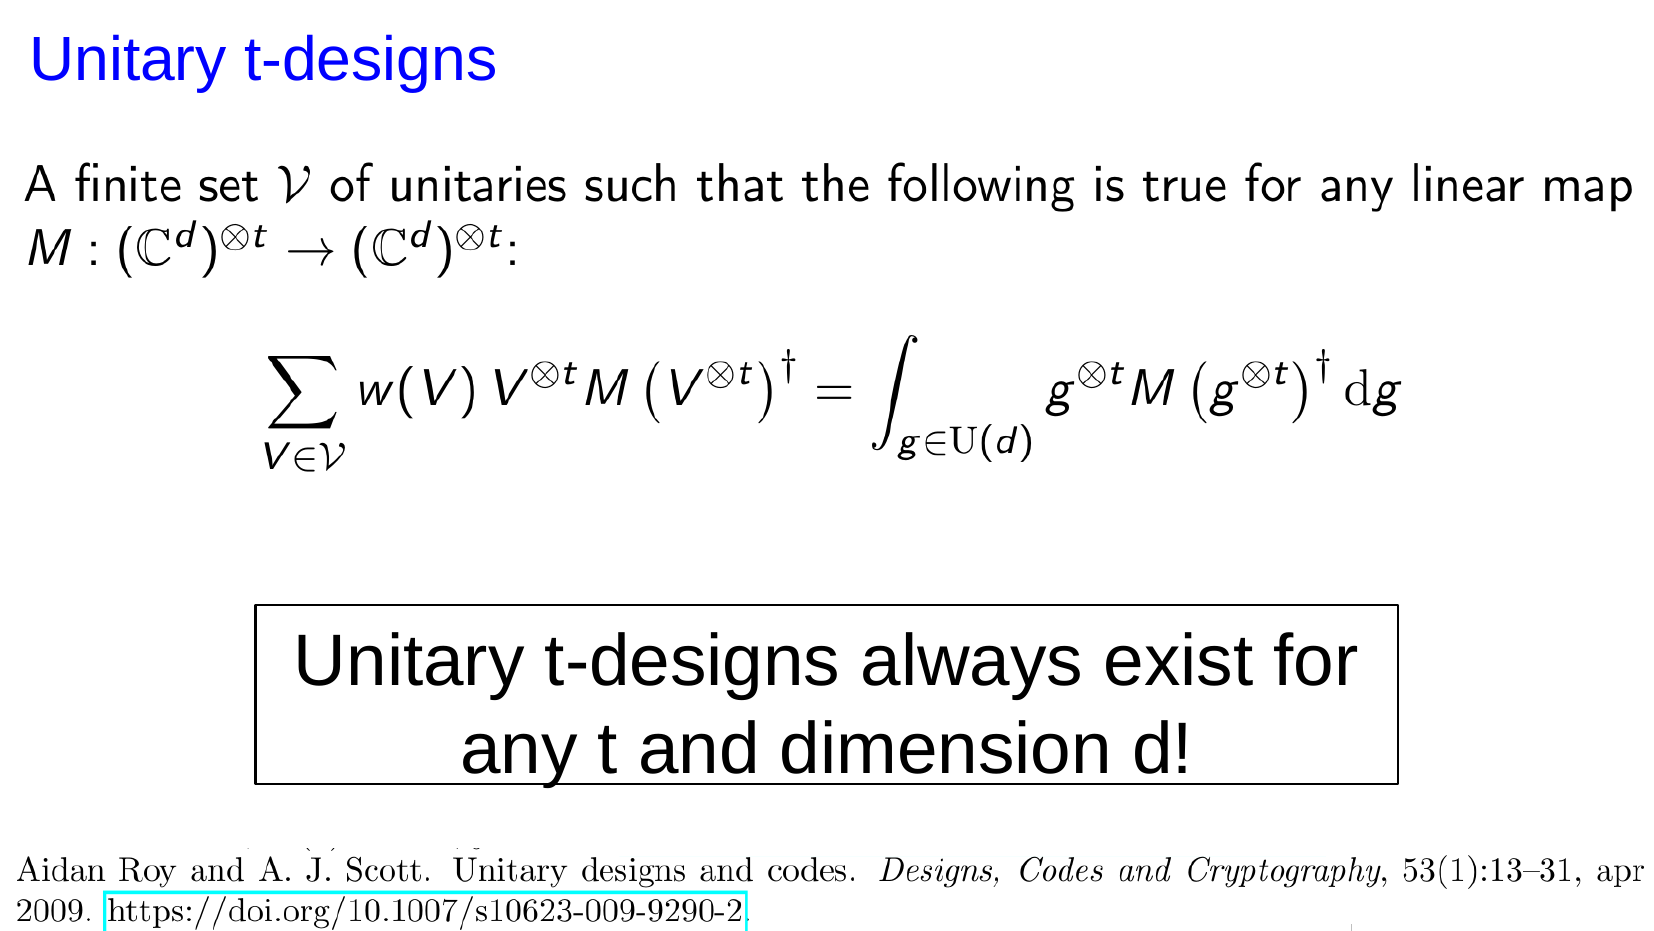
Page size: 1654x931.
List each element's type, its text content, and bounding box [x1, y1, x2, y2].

text_box Unitary t-designs [29, 0, 1648, 134]
text_box Unitary t-designs always exist for any t and dimension d! [255, 604, 1399, 785]
picture [0, 847, 1654, 931]
picture [0, 136, 1654, 493]
